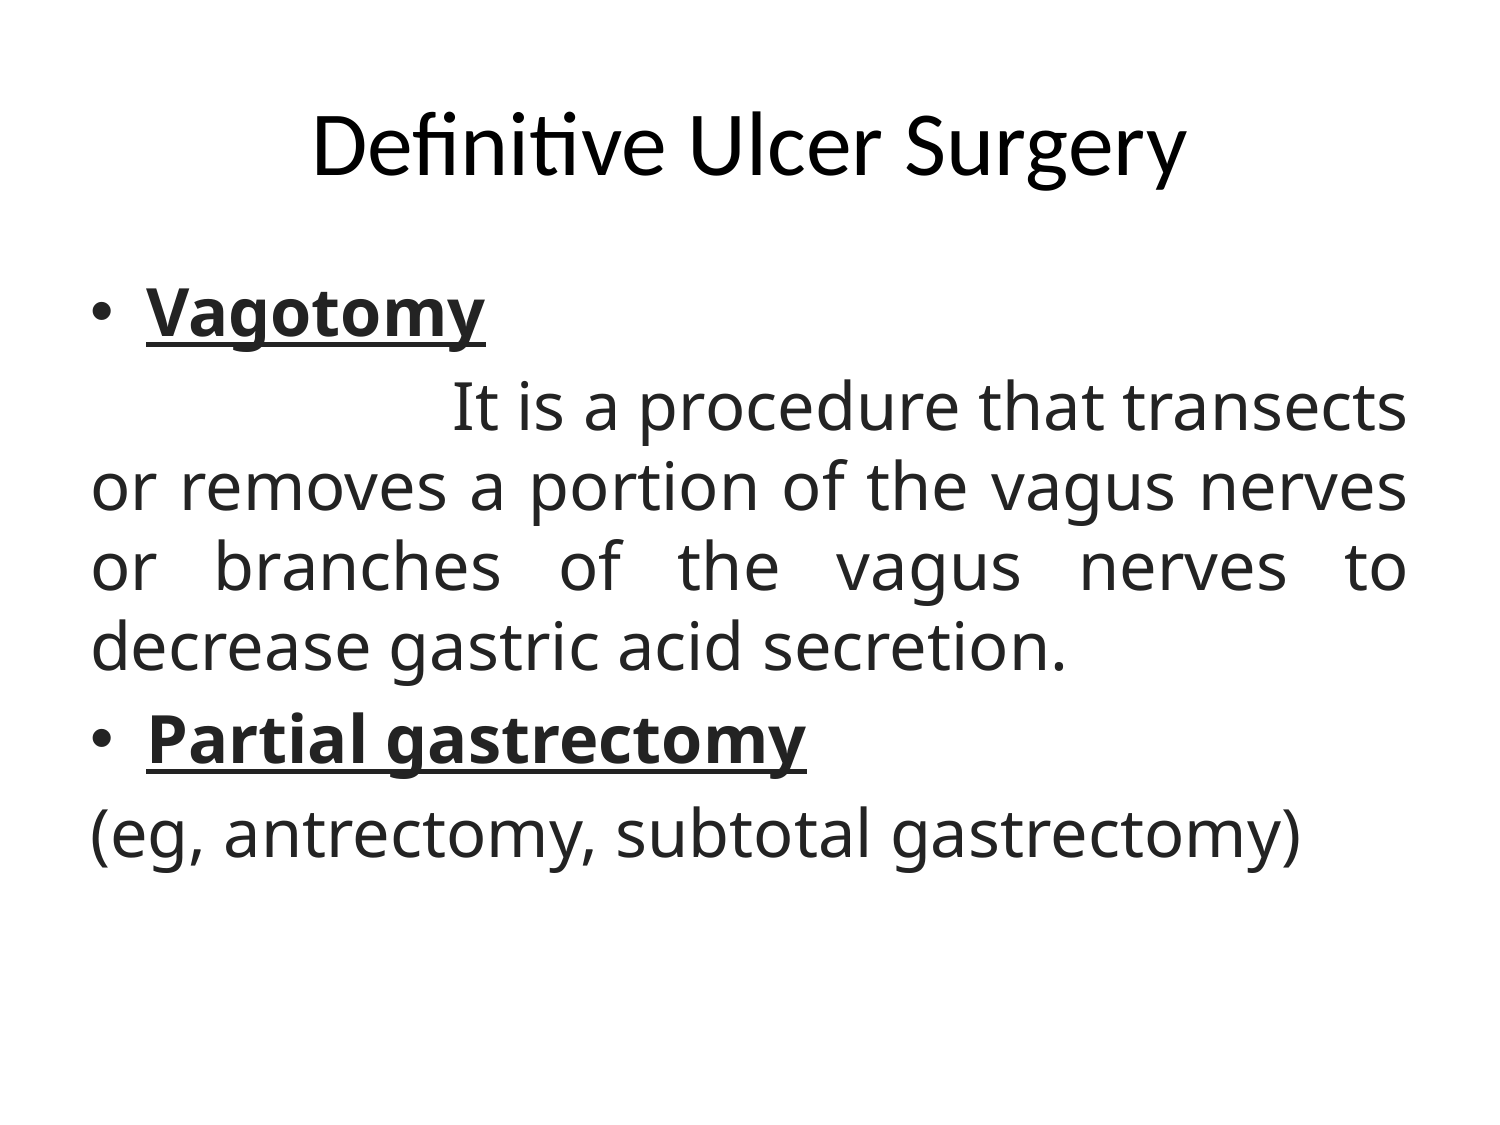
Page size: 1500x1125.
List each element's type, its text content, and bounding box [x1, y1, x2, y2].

title Definitive Ulcer Surgery [75, 45, 1425, 233]
list Vagotomy It is a procedure that transects or removes a portion of the vagus nerves or branches of the vagus nerves to decrease gastric acid secretion. Partial gastrectomy (eg, antrectomy, subtotal gastrectomy) [75, 262, 1425, 1005]
